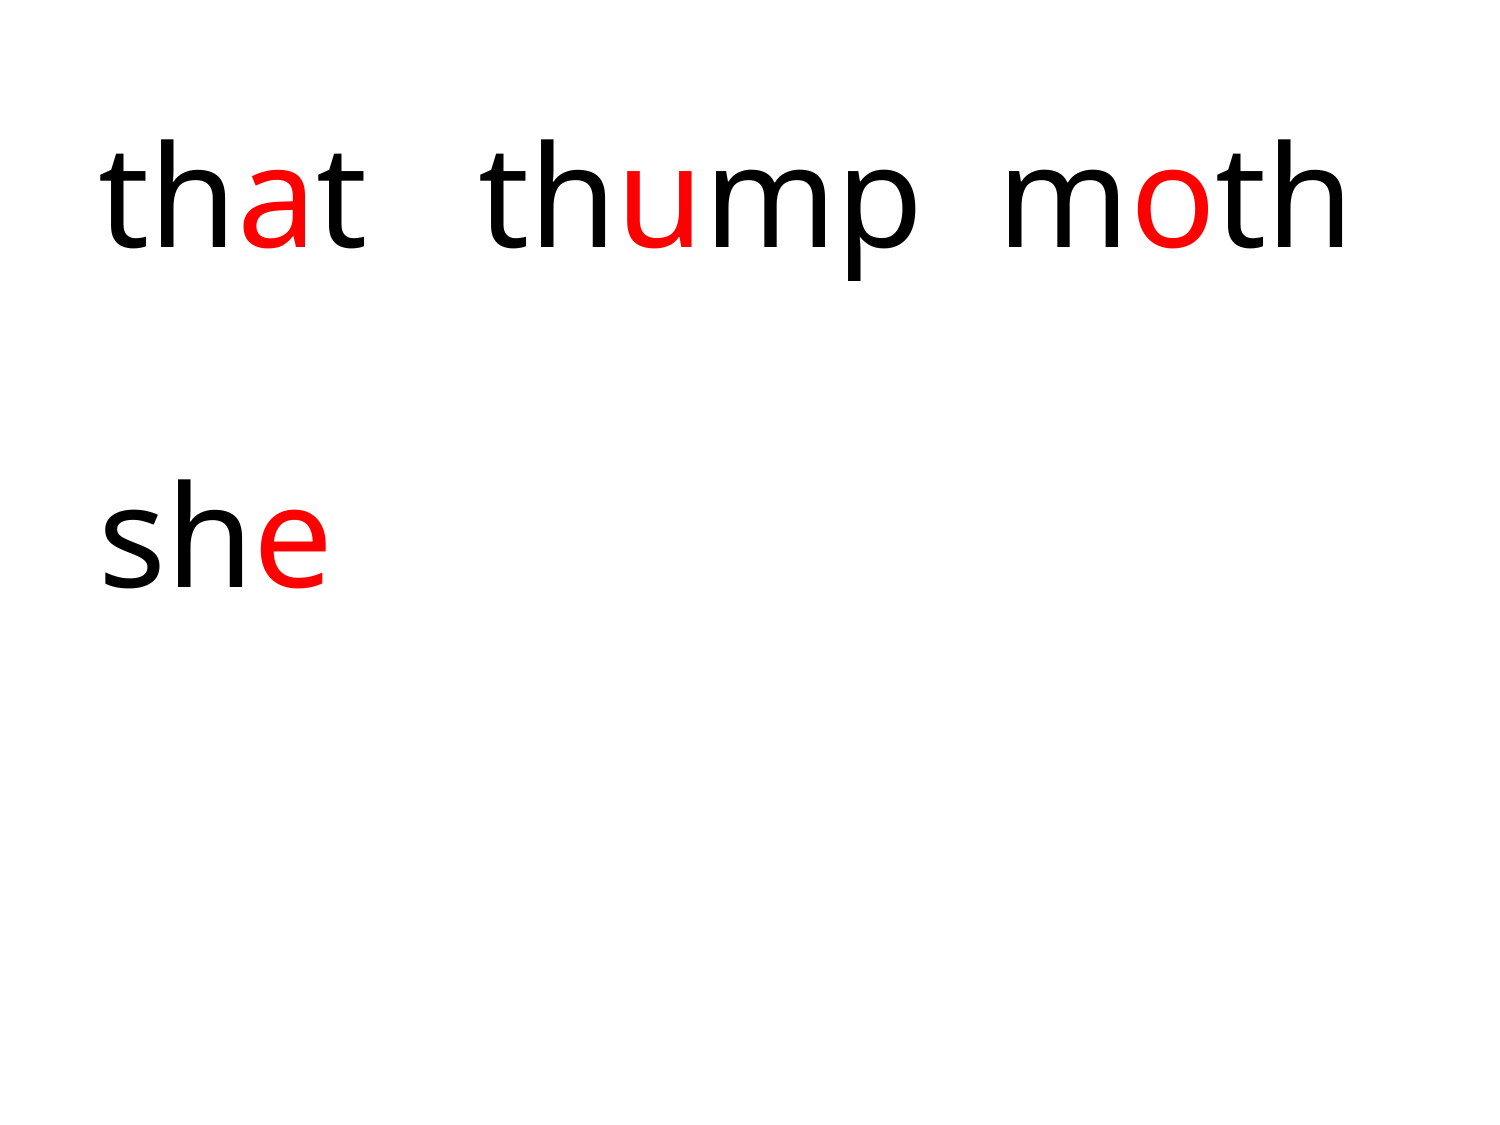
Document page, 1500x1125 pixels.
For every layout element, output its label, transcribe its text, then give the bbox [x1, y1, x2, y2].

text_box that thump moth she [10, 98, 1469, 623]
